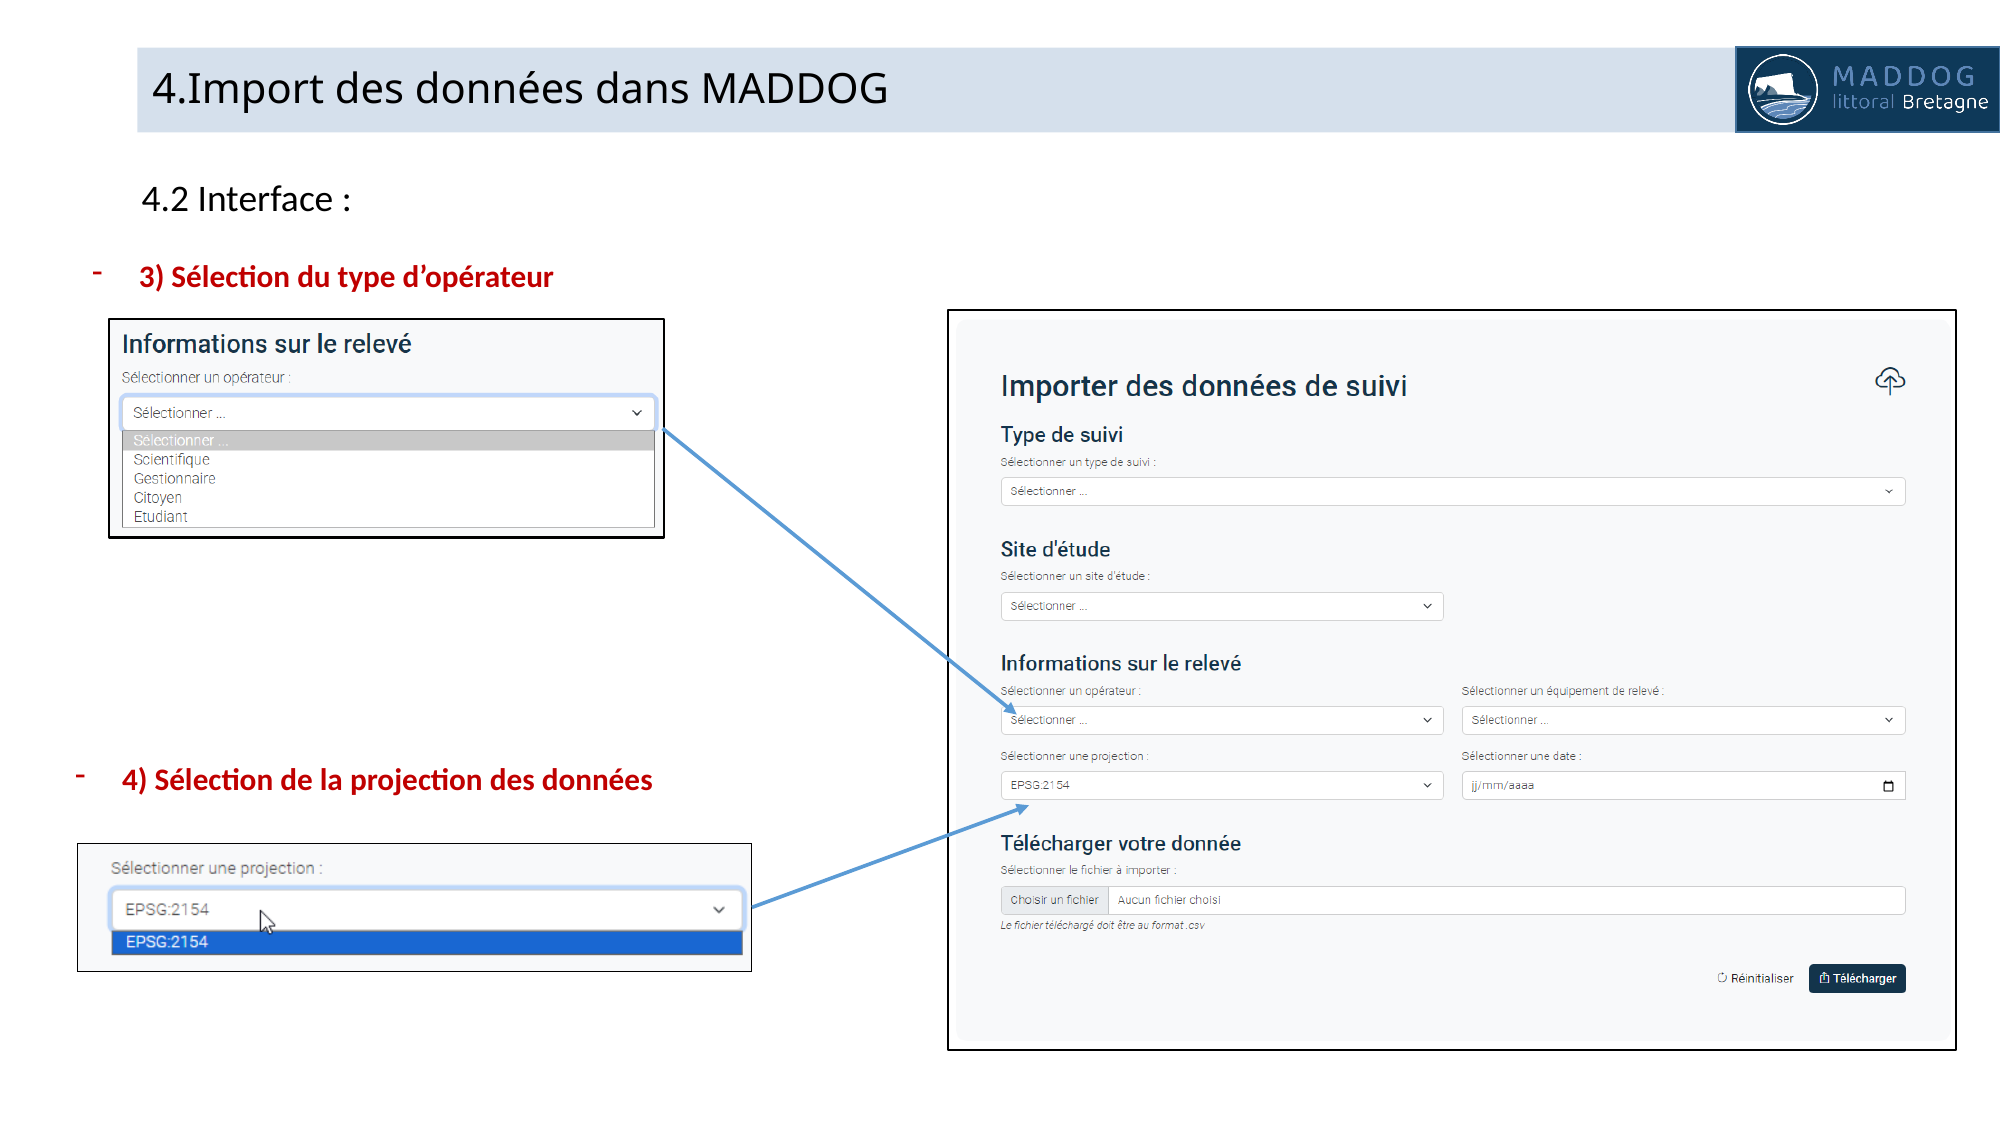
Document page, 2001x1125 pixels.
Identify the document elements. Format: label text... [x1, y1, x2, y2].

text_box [1736, 46, 2000, 133]
title 4.Import des données dans MADDOG [137, 47, 1734, 133]
text_box 3) Sélection du type d’opérateur [77, 249, 597, 302]
text_box 4) Sélection de la projection des données [60, 752, 713, 805]
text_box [662, 428, 1017, 715]
picture [77, 842, 752, 972]
text_box 4.2 Interface : [51, 166, 385, 227]
picture [110, 320, 663, 537]
picture [948, 310, 1956, 1049]
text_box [751, 805, 1030, 908]
